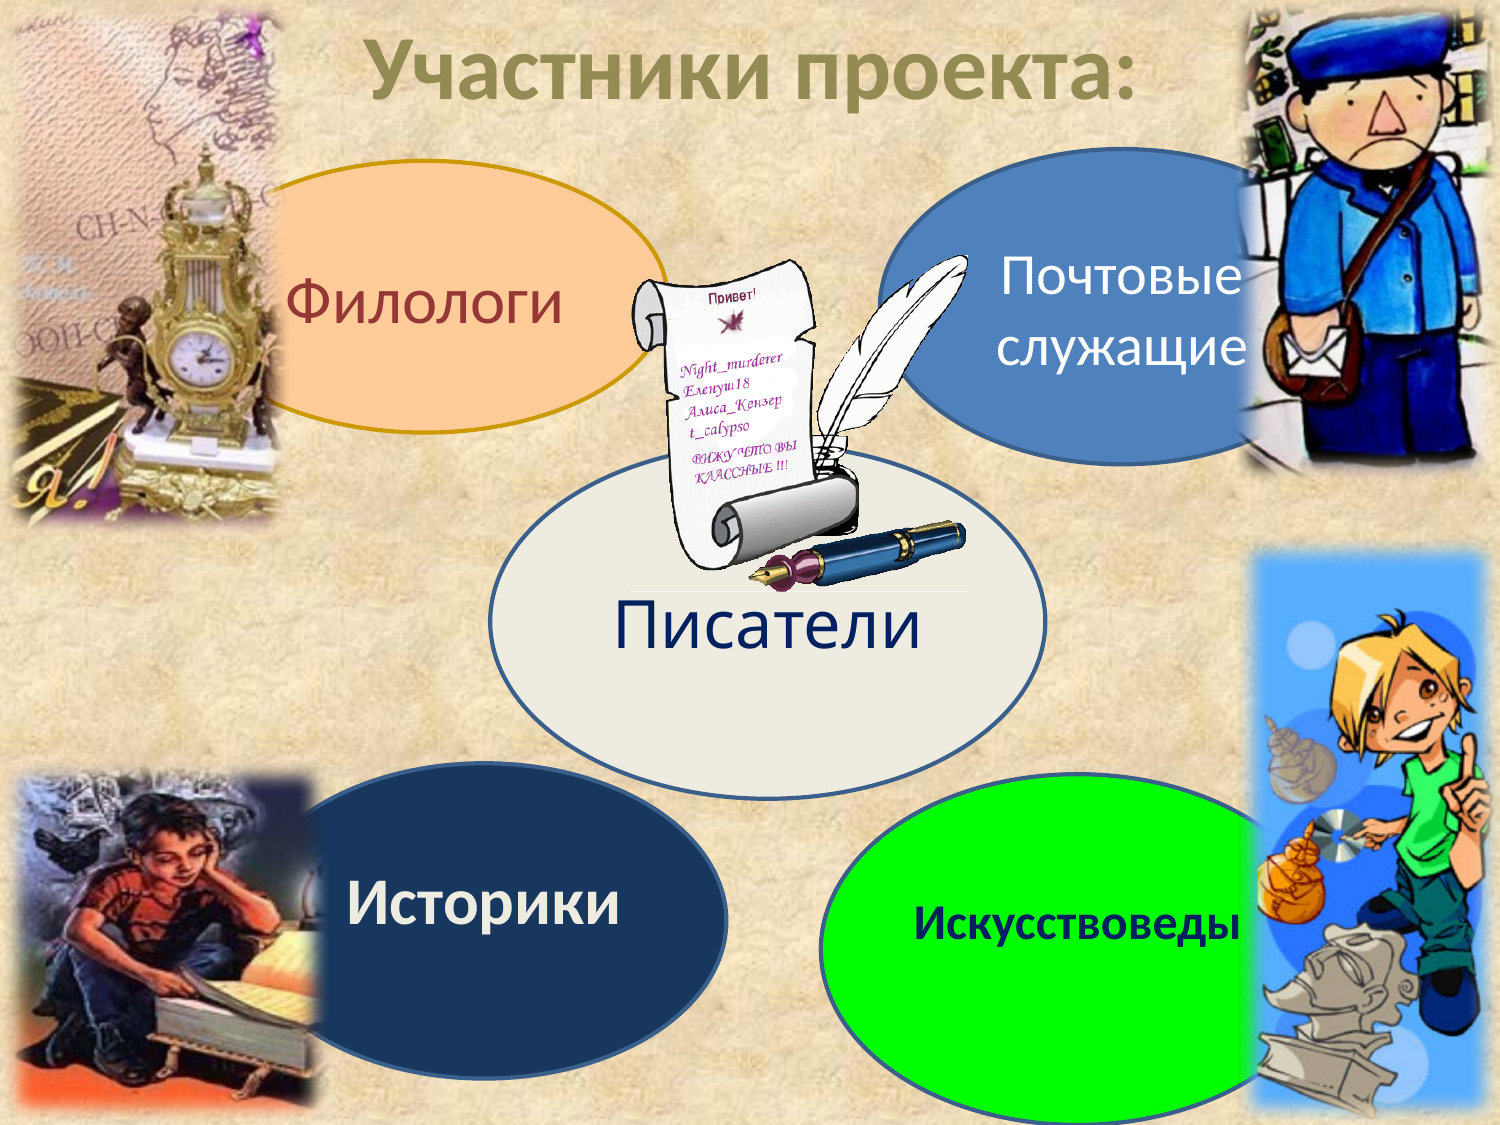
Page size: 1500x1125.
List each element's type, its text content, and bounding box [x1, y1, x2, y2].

picture [0, 0, 1500, 1125]
text_box Филологи [296, 158, 657, 435]
text_box Писатели [488, 466, 1048, 801]
text_box Историки [336, 761, 729, 1081]
title Участники проекта: [293, 0, 1229, 126]
text_box Искусствоведы [818, 772, 1228, 1125]
text_box Почтовые служащие [892, 146, 1226, 467]
